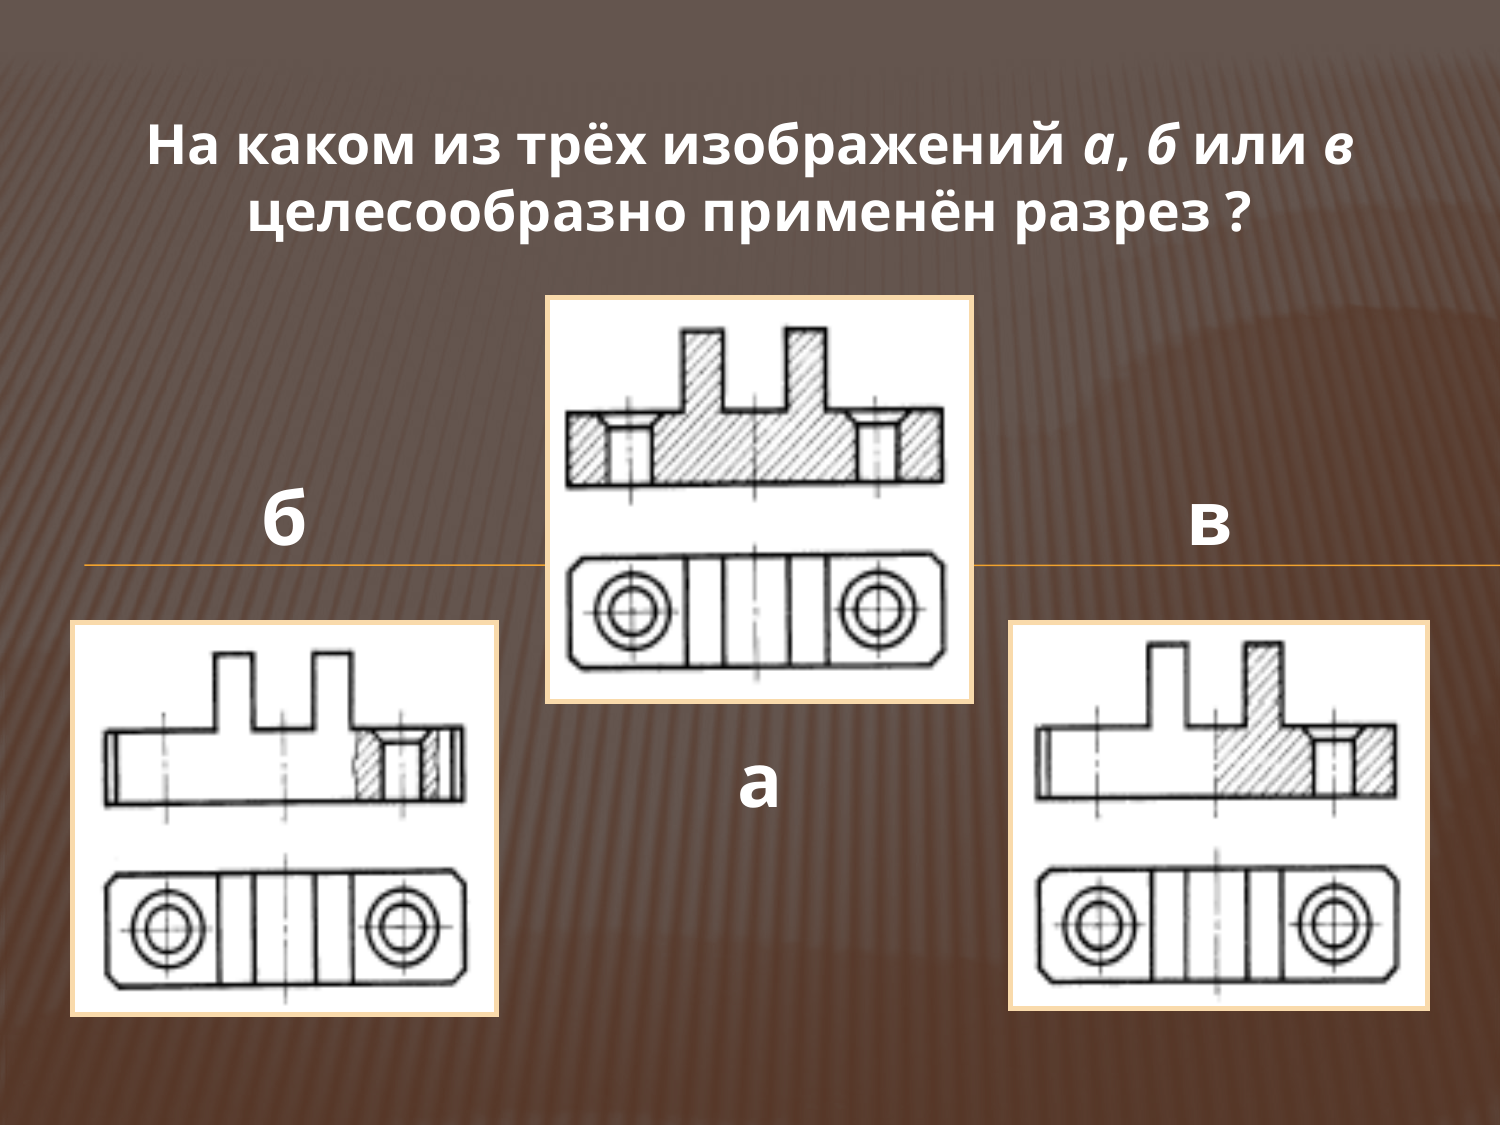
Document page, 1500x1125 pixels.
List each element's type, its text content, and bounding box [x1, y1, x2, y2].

picture [74, 624, 495, 1013]
text_box а [722, 724, 798, 830]
picture [1012, 624, 1426, 1007]
list На каком из трёх изображений а, б или в целесообразно применён разрез ? [99, 99, 1400, 250]
text_box б [246, 462, 324, 568]
picture [549, 299, 970, 700]
text_box в [1171, 462, 1249, 568]
